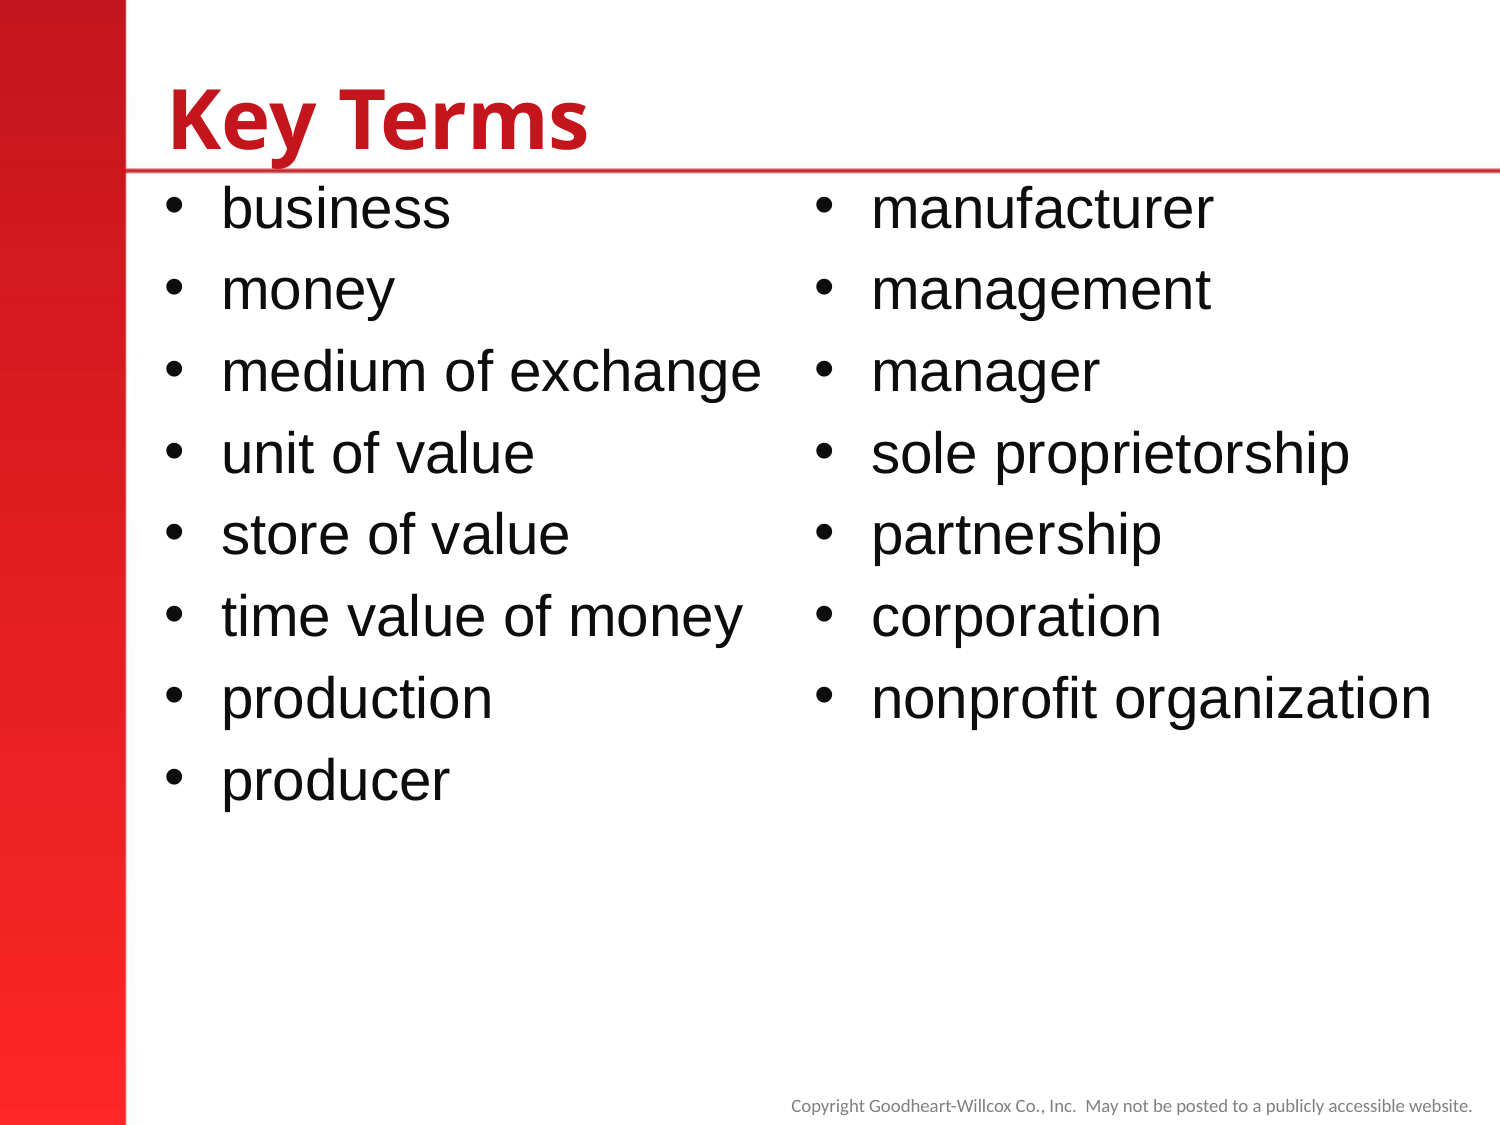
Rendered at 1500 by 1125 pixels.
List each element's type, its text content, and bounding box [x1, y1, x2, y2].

list business money medium of exchange unit of value store of value time value of money production producer [150, 162, 788, 1075]
title Key Terms [151, 23, 1500, 174]
list manufacturer management manager sole proprietorship partnership corporation nonprofit organization [800, 162, 1450, 1075]
picture [0, 0, 1500, 1125]
